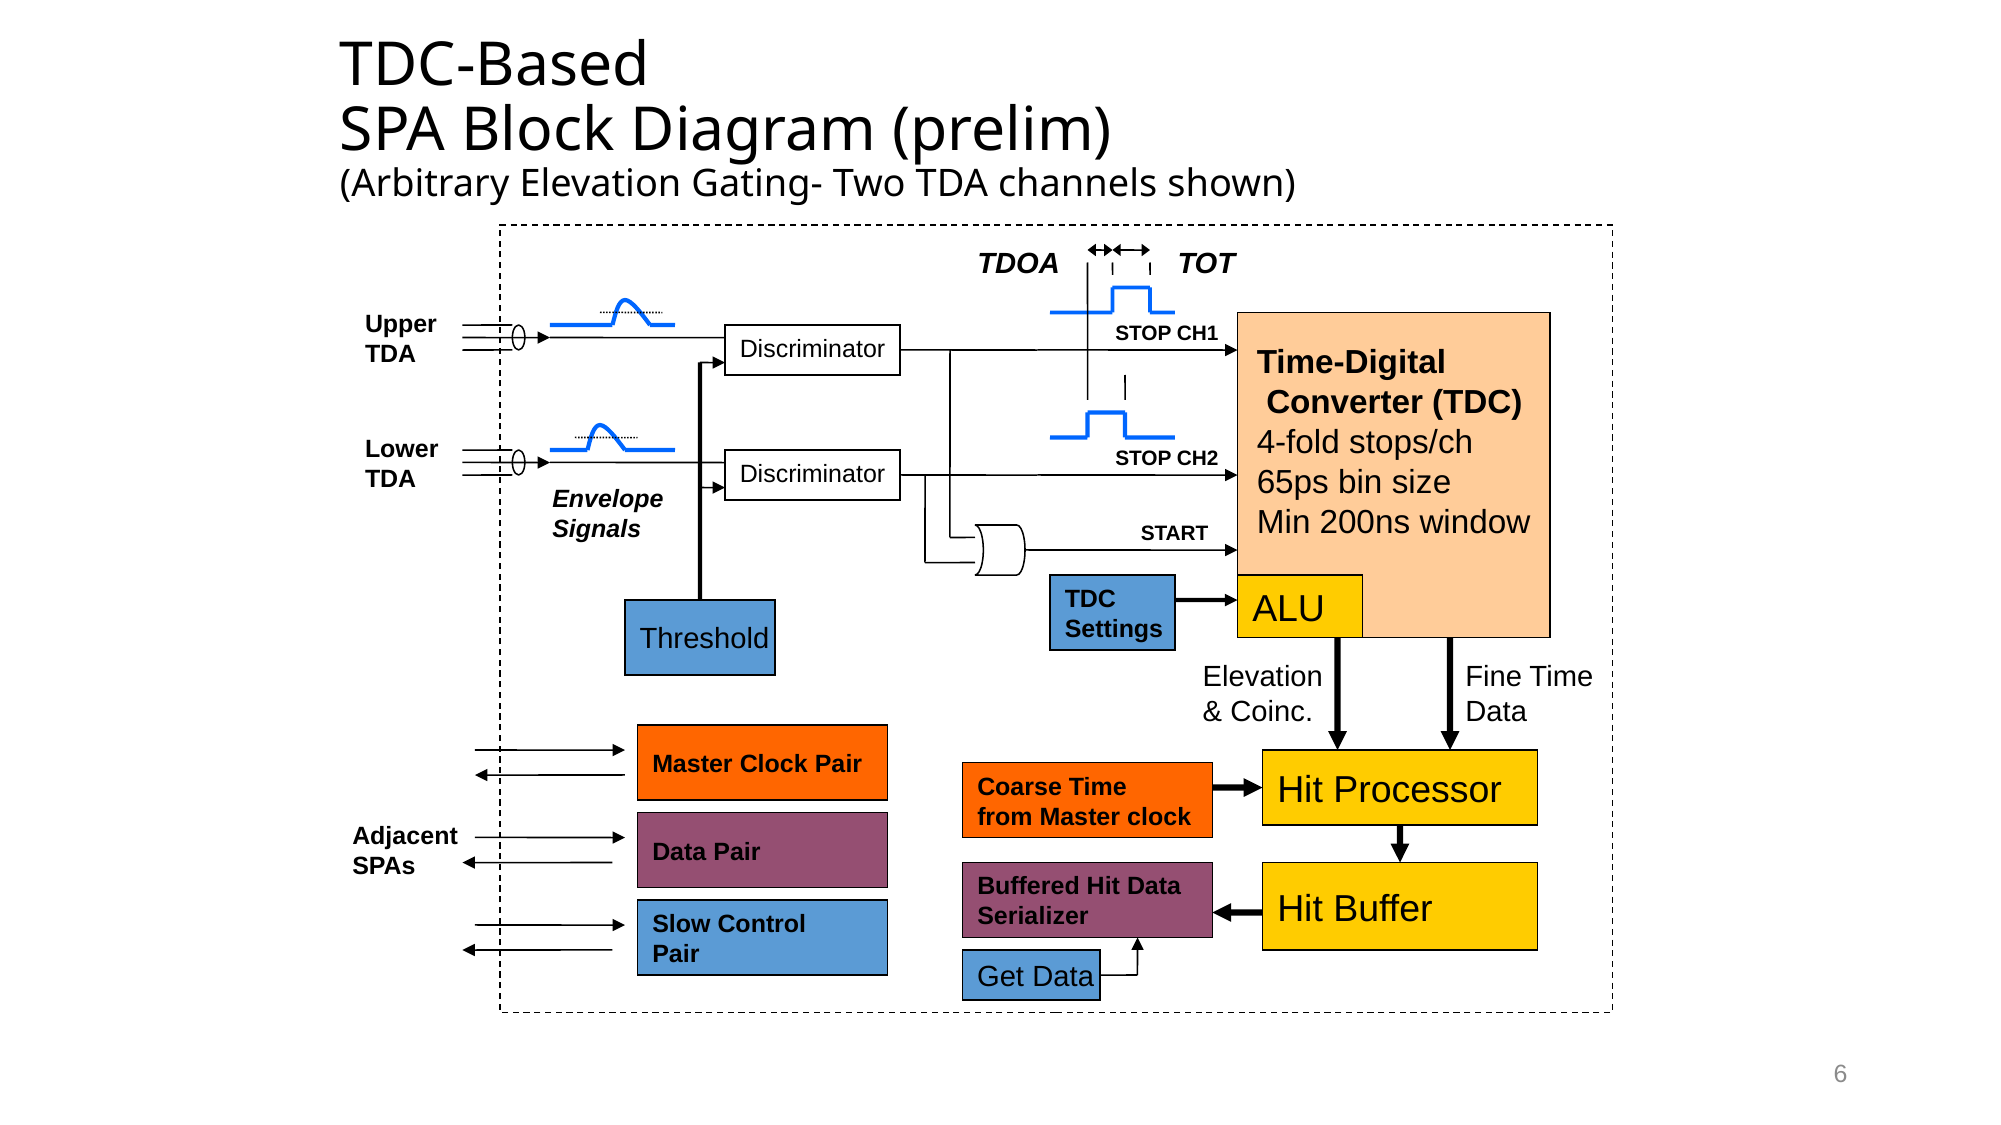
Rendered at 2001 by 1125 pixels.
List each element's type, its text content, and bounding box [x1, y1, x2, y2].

text_box Upper TDA [350, 299, 453, 375]
text_box [1113, 243, 1150, 257]
text_box [499, 224, 1613, 1013]
slide_number 6 [1412, 1042, 1863, 1103]
text_box [474, 918, 625, 932]
text_box [474, 743, 625, 757]
text_box [1087, 243, 1113, 257]
text_box Lower TDA [350, 424, 454, 500]
text_box Adjacent SPAs [337, 812, 474, 888]
text_box [474, 831, 625, 844]
text_box [462, 943, 613, 957]
text_box TDOA [962, 237, 1075, 288]
text_box [474, 768, 625, 782]
title TDC-Based SPA Block Diagram (prelim) (Arbitrary Elevation Gating- Two TDA channels shown) [324, 24, 1675, 213]
